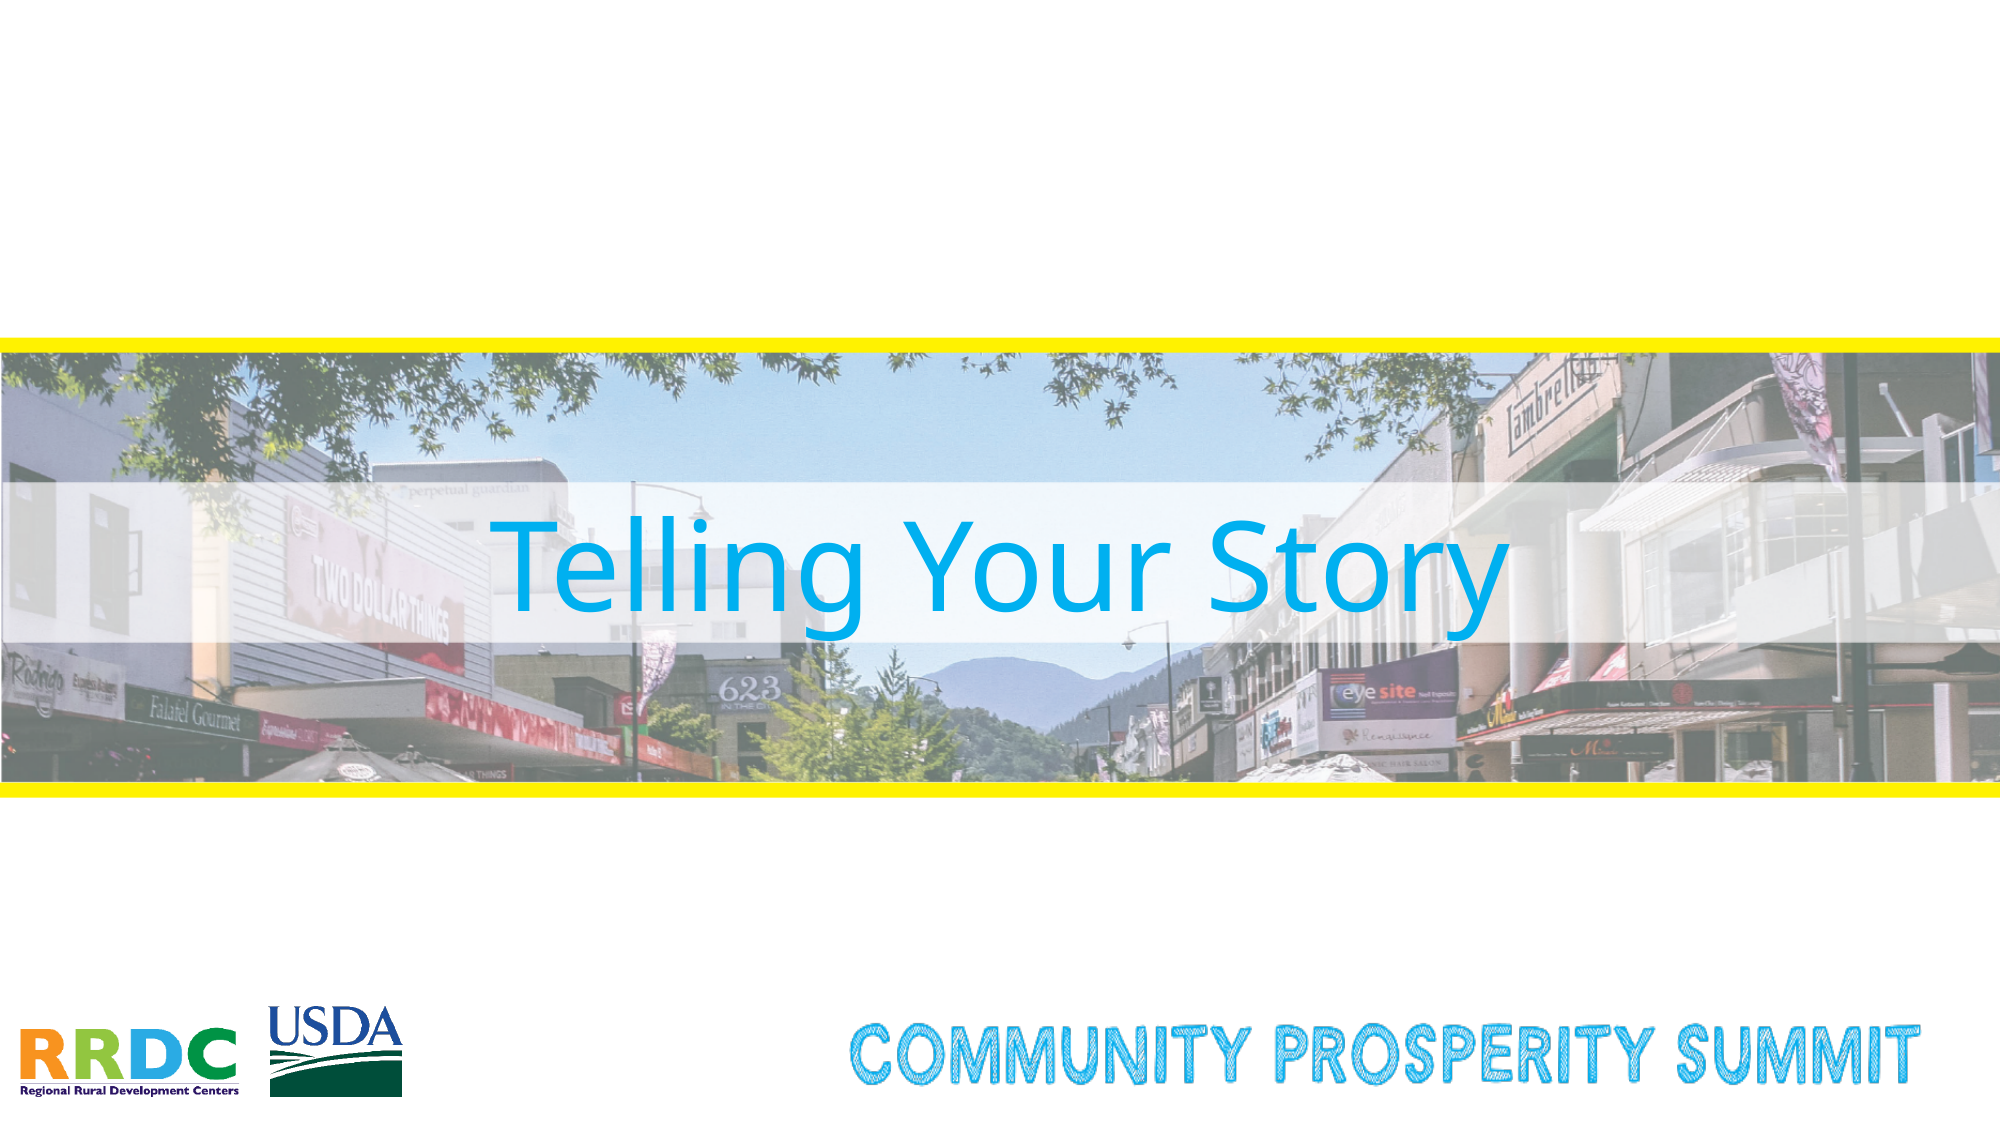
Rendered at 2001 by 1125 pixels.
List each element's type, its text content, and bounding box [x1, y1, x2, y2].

picture [0, 353, 2000, 782]
title Telling Your Story [137, 473, 1863, 647]
picture [268, 1005, 403, 1097]
picture [14, 1023, 242, 1097]
picture [847, 997, 1923, 1105]
